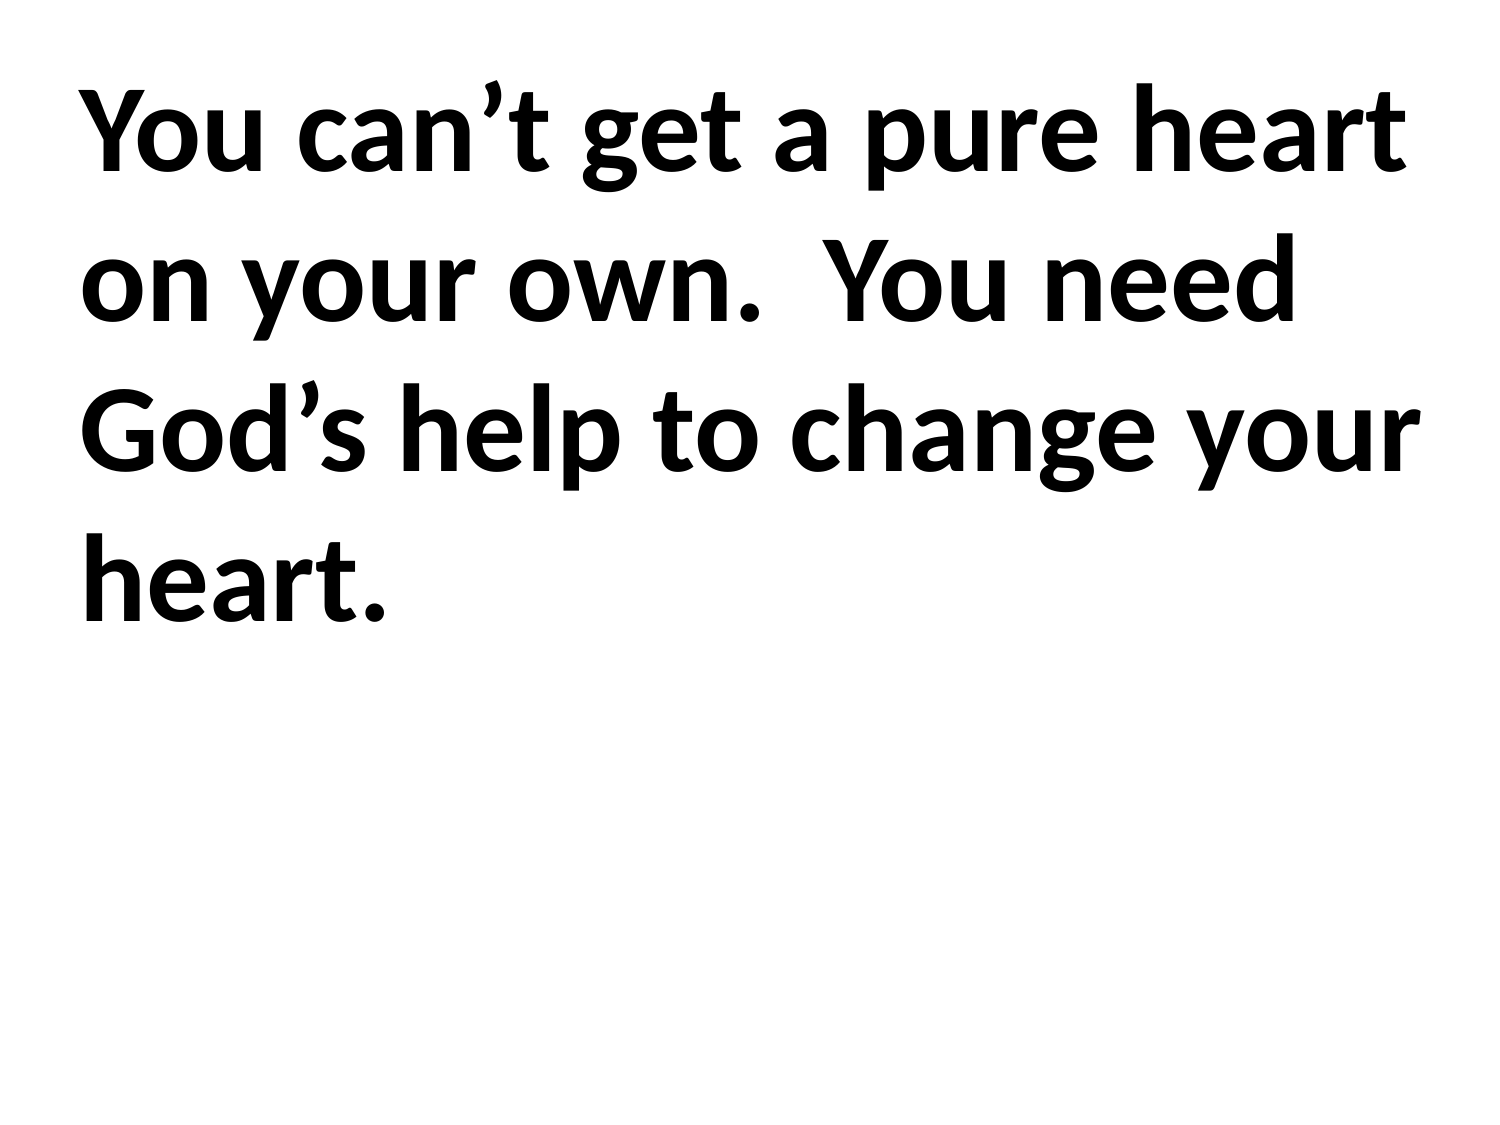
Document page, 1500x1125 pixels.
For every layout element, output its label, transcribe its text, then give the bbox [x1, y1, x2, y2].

text_box You can’t get a pure heart on your own. You need God’s help to change your heart. [64, 9, 1470, 655]
